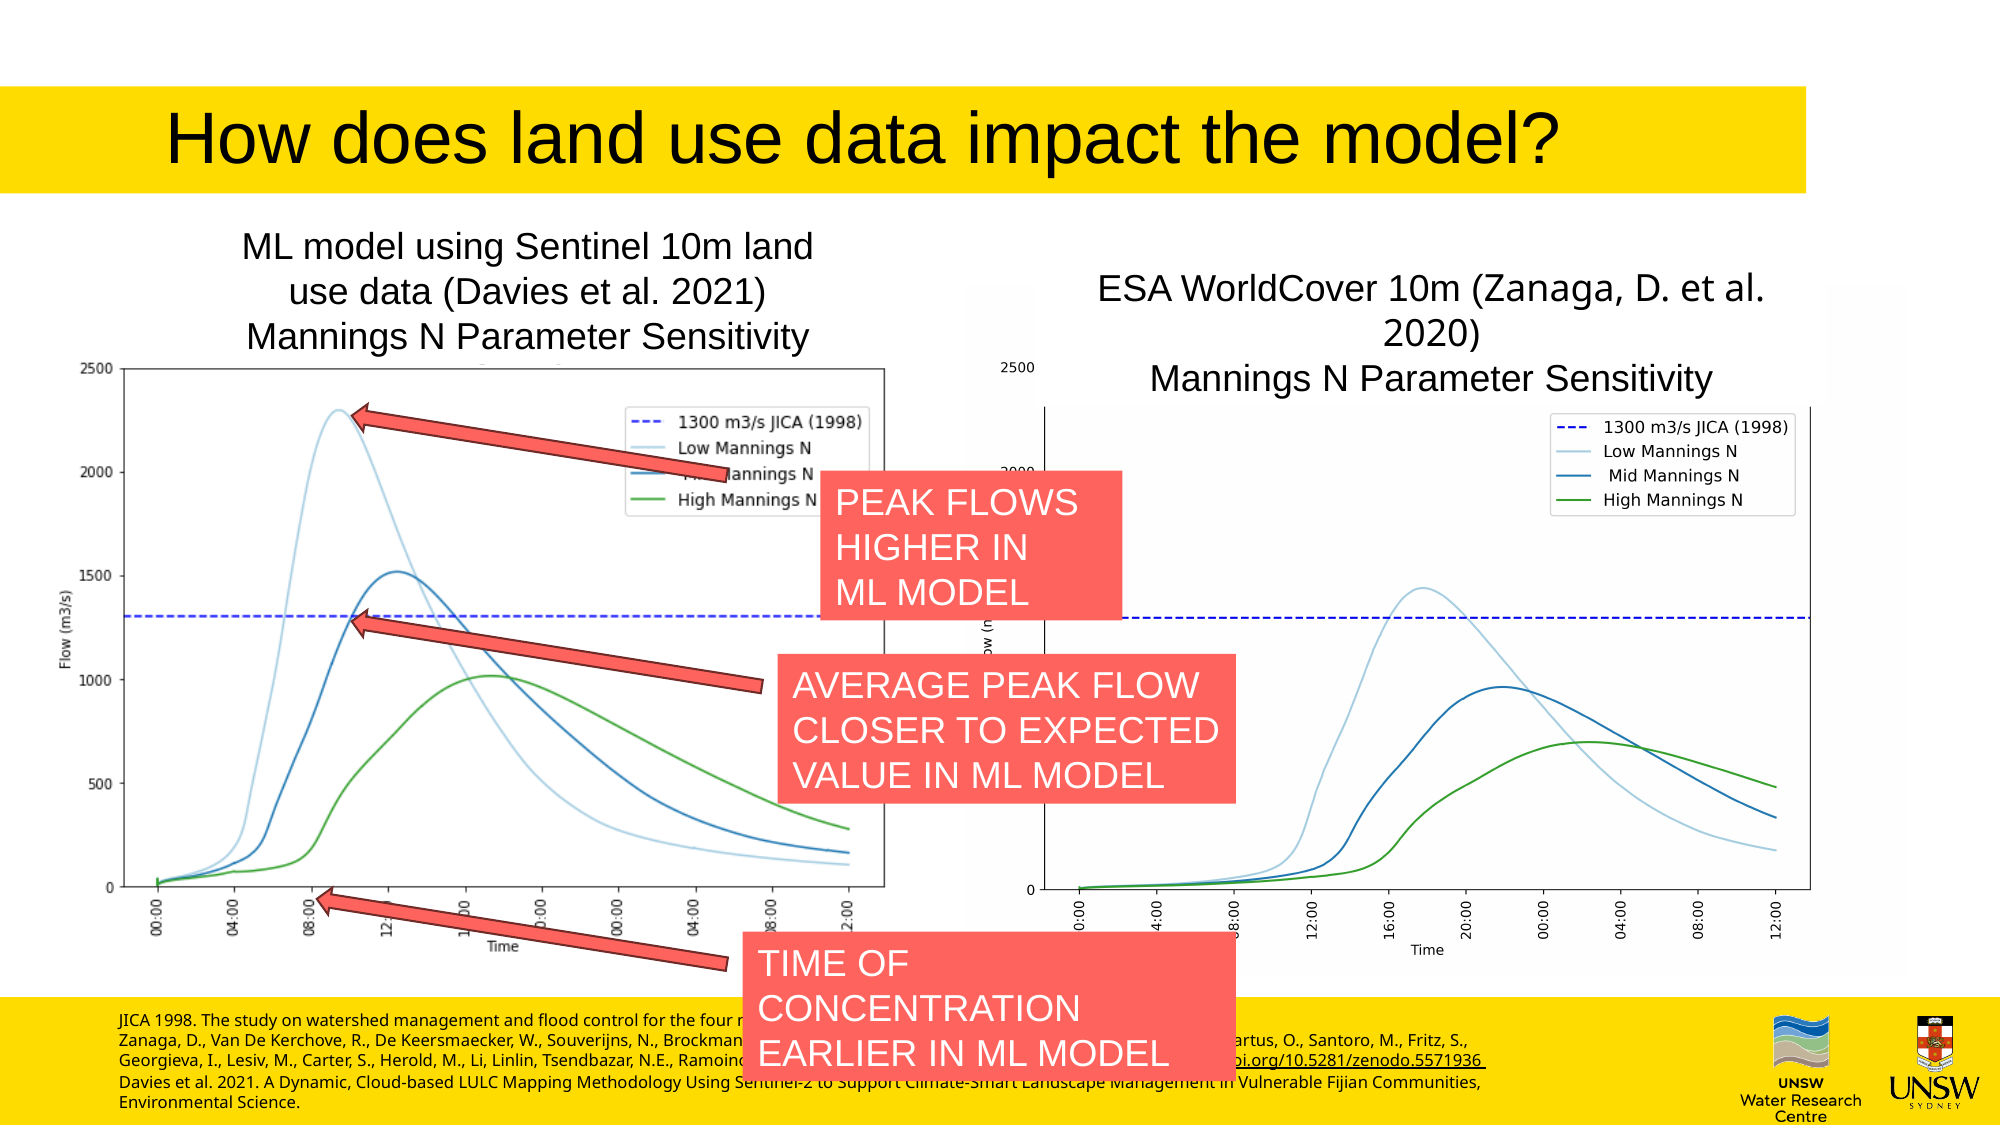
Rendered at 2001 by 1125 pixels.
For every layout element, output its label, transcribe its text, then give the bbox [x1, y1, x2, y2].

picture [963, 284, 1909, 976]
text_box AVERAGE PEAK FLOW CLOSER TO EXPECTED VALUE IN ML MODEL [893, 653, 963, 804]
picture [50, 337, 893, 964]
text_box How does land use data impact the model? [0, 86, 1807, 194]
text_box PEAK FLOWS HIGHER IN ML MODEL [893, 470, 963, 621]
text_box [676, 964, 728, 973]
text_box ESA WorldCover 10m (Zanaga, D. et al. 2020) Mannings N Parameter Sensitivity [1036, 256, 1827, 284]
text_box TIME OF CONCENTRATION EARLIER IN ML MODEL [742, 931, 1236, 1082]
text_box ML model using Sentinel 10m land use data (Davies et al. 2021) Mannings N Parameter Sensitivity [208, 214, 847, 337]
text_box JICA 1998. The study on watershed management and flood control for the four major Viti Levu rivers, Final Report, Yachiyo Engineering Co. Ltd. Zanaga, D., Van De Kerchove, R., De Keersmaecker, W., Souverijns, N., Brockmann, C., Quast, R., Wevers, J., Grosu, A., Paccini, A., Vergnaud, S., Cartus, O., Santoro, M., Fritz, S., Georgieva, I., Lesiv, M., Carter, S., Herold, M., Li, Linlin, Tsendbazar, N.E., Ramoino, F., Arino, O., 2021. ESA WorldCover 10 m 2020 v100. https://doi.org/10.5281/zenodo.5571936 Davies et al. 2021. A Dynamic, Cloud-based LULC Mapping Methodology Using Sentinel-2 to Support Climate-Smart Landscape Management in Vulnerable Fijian Communities, Environmental Science. [104, 1001, 1552, 1125]
picture [1890, 1016, 1980, 1109]
